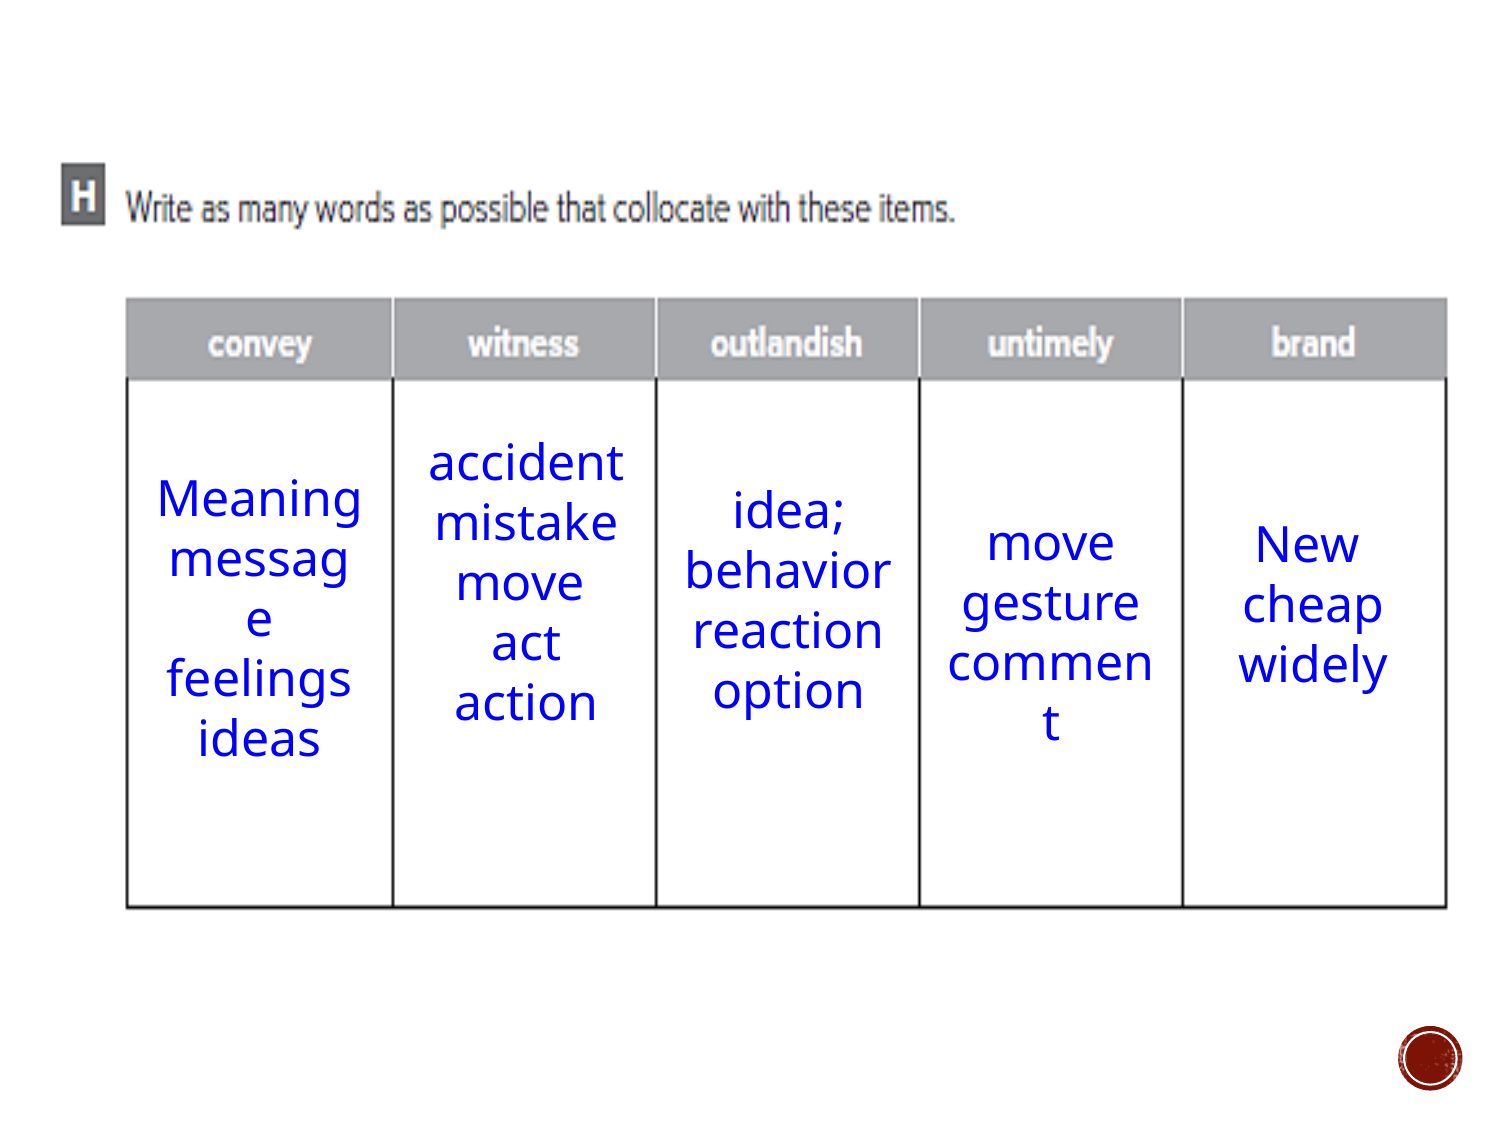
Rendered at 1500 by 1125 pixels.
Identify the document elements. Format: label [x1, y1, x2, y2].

picture [44, 154, 1461, 938]
